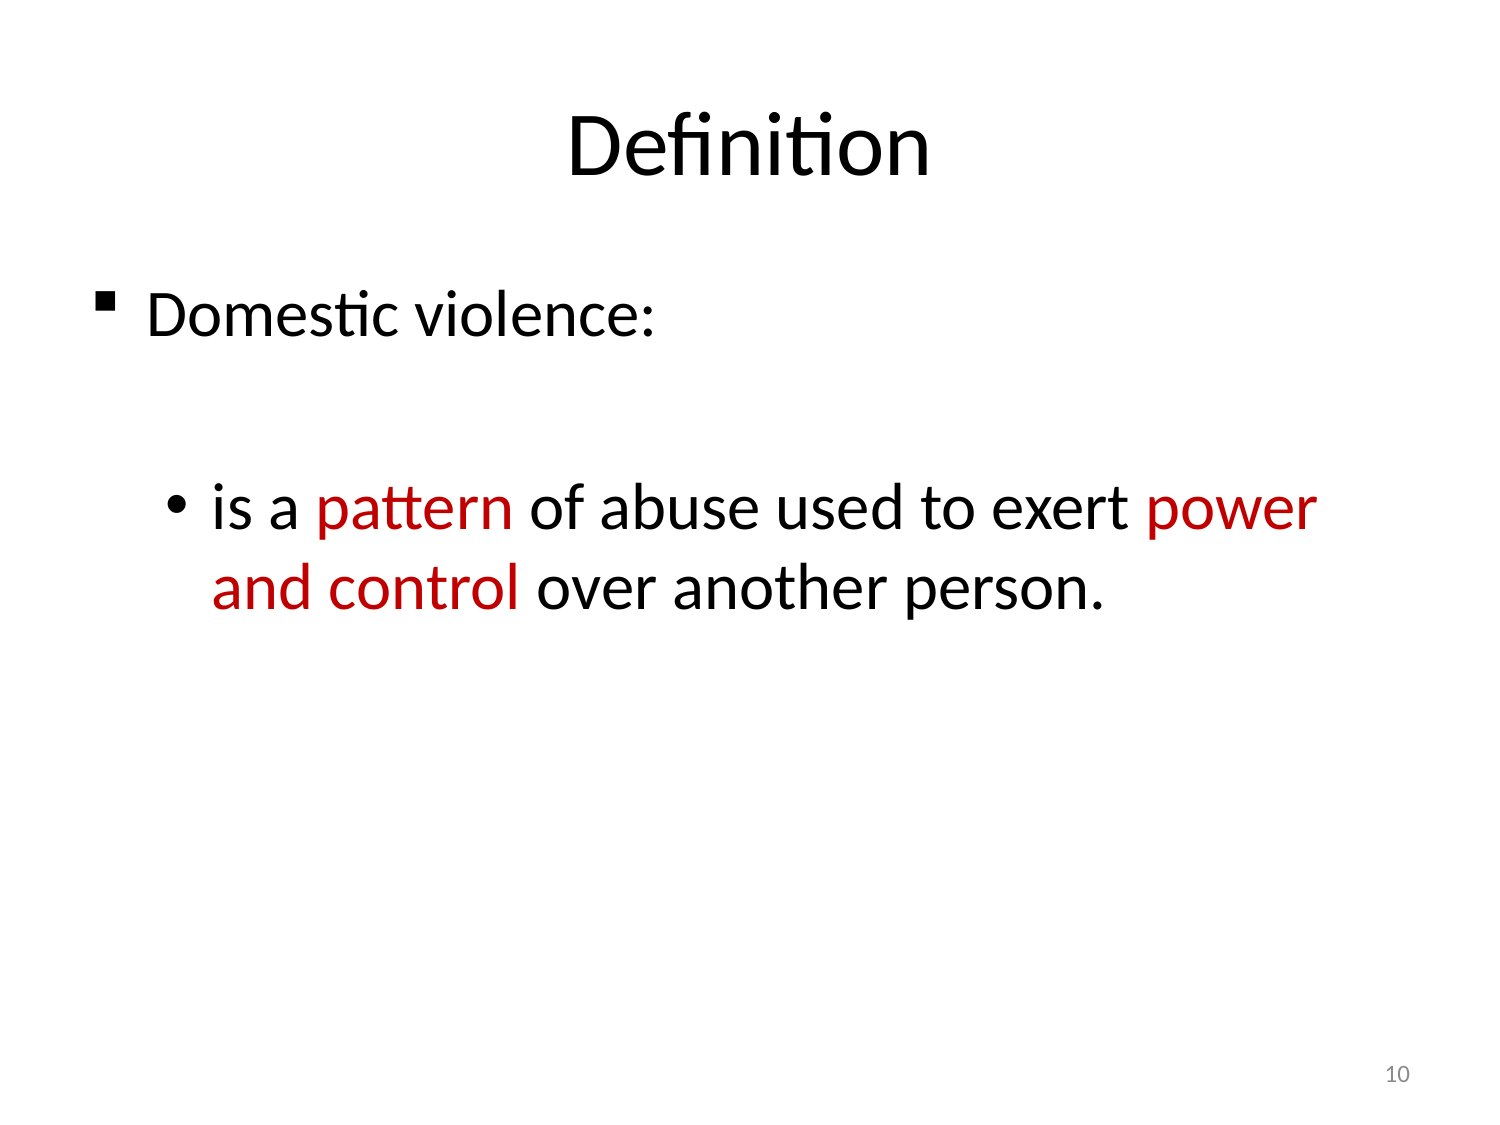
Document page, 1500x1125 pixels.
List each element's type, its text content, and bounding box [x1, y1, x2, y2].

title Definition [75, 45, 1425, 233]
slide_number 10 [1074, 1042, 1425, 1103]
list Domestic violence: is a pattern of abuse used to exert power and control over another person. [75, 262, 1425, 1005]
